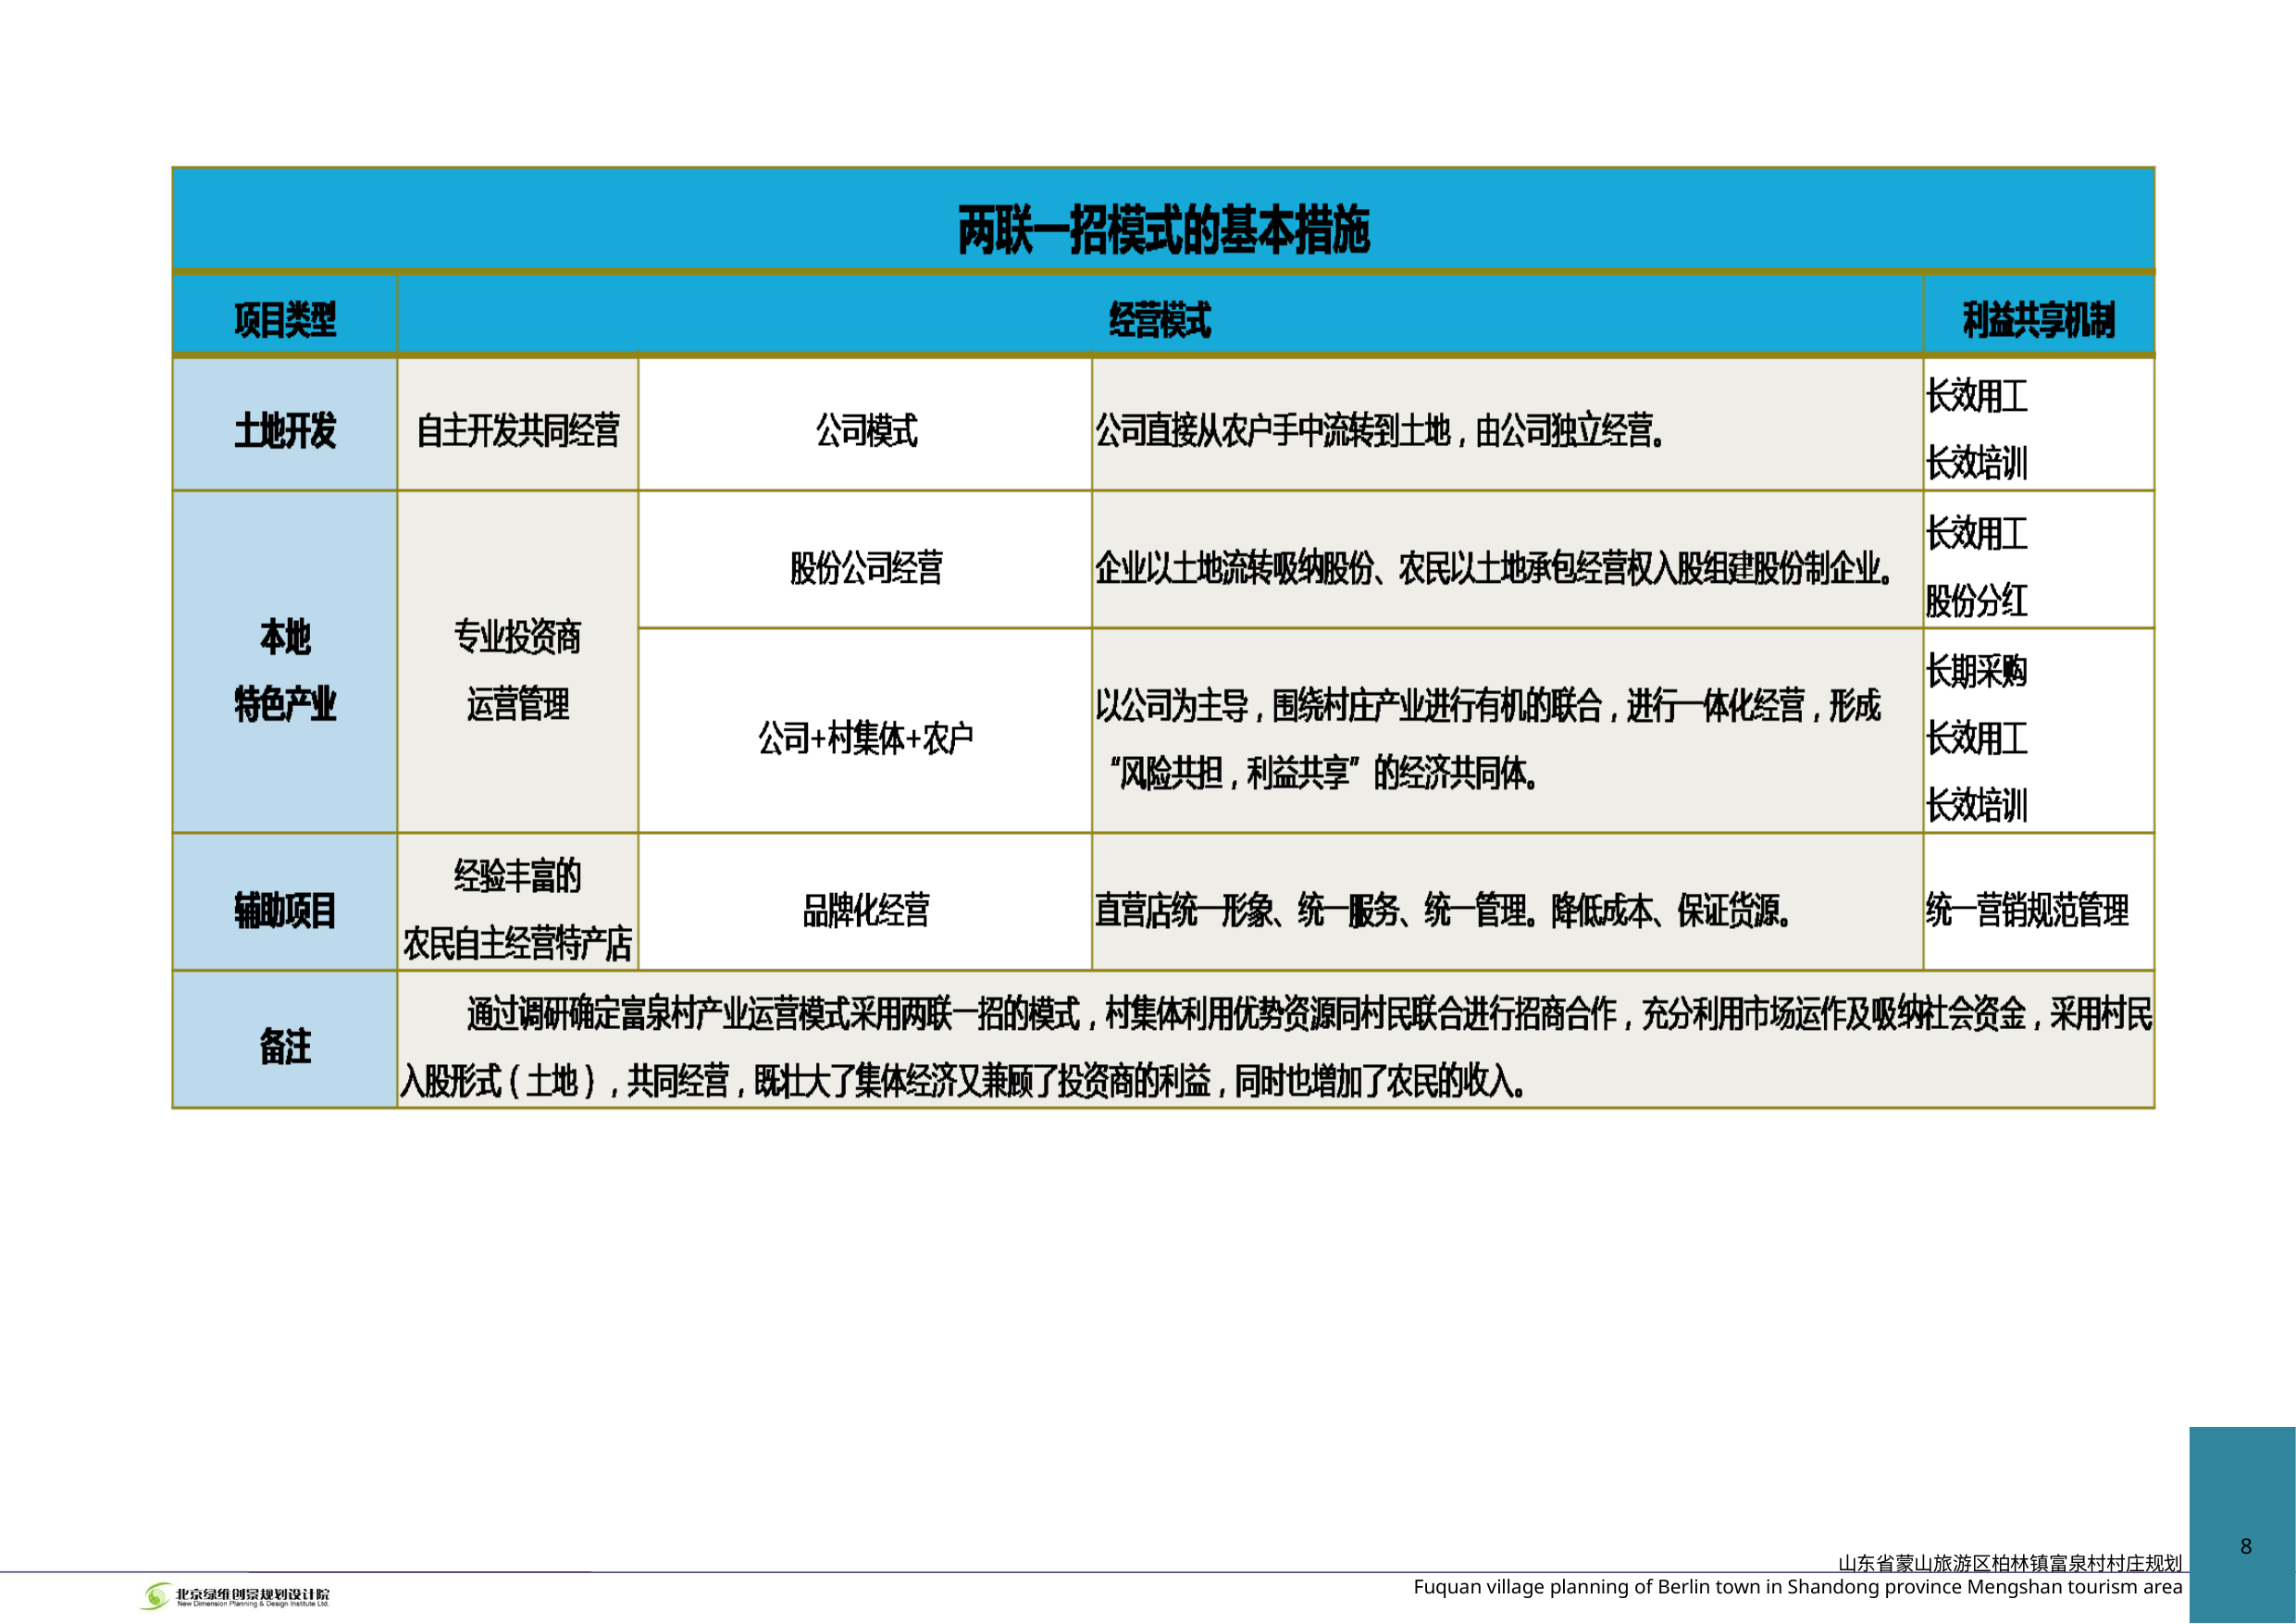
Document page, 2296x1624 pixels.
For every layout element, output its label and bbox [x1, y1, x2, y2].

picture [128, 1576, 335, 1614]
picture [160, 149, 2168, 1127]
